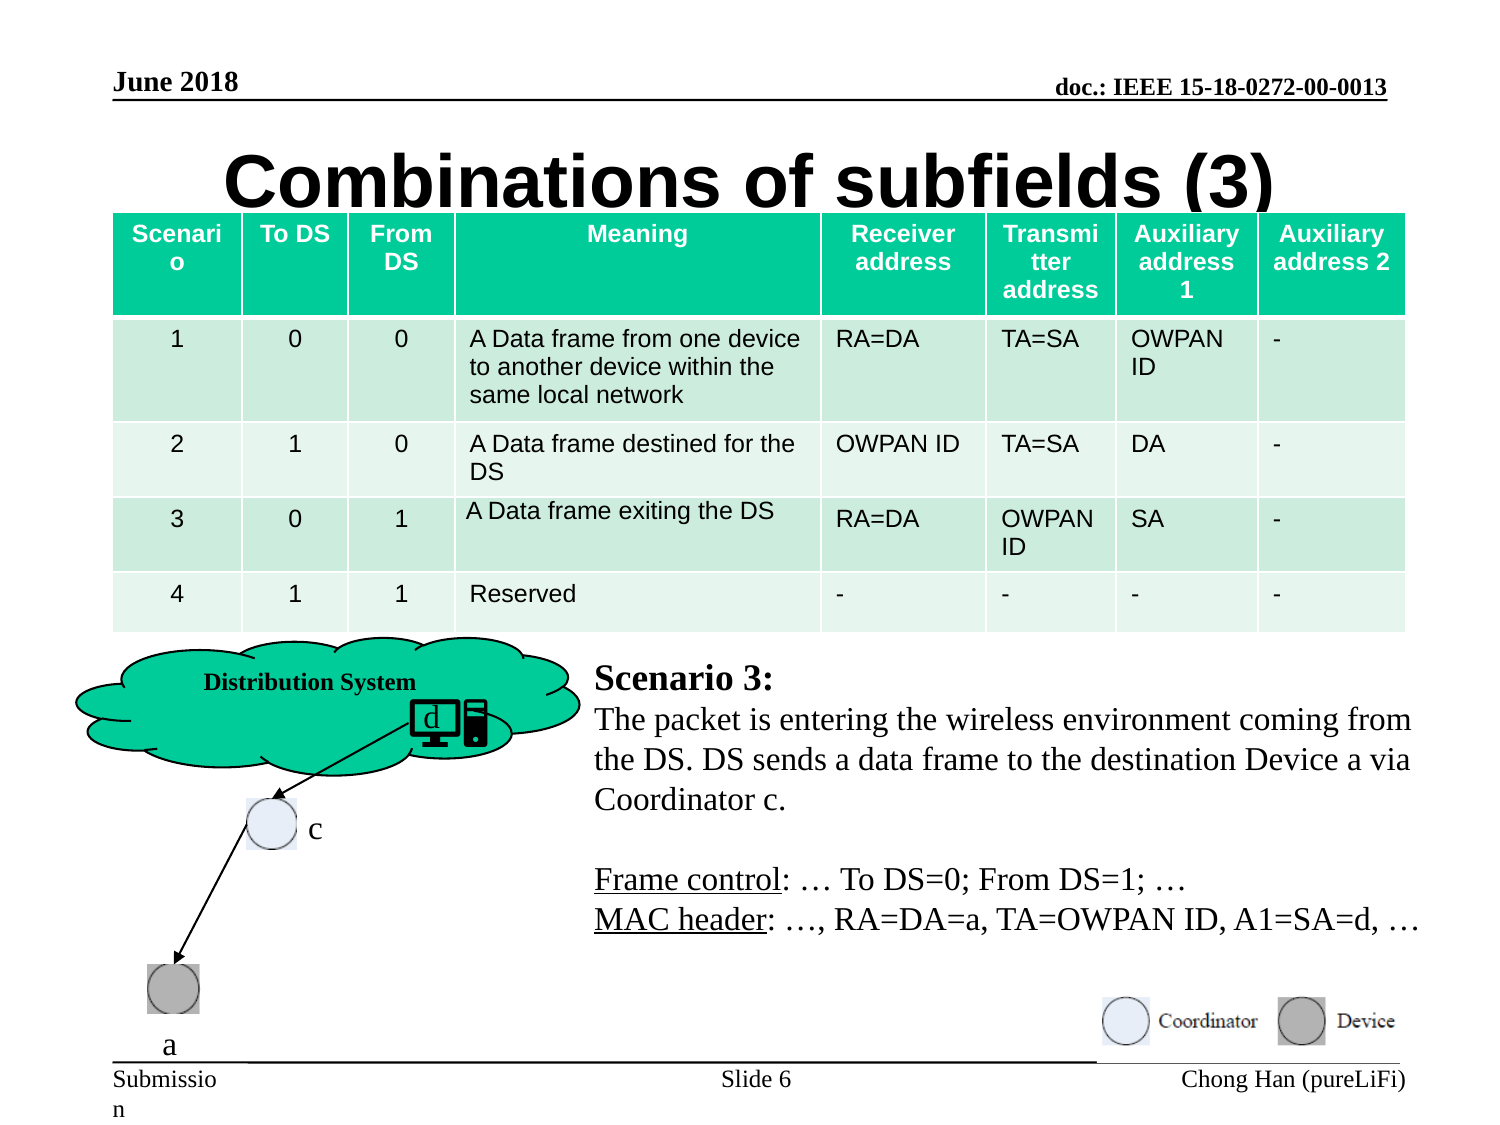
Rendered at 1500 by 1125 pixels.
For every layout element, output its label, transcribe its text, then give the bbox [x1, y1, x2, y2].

table_cell - [1259, 498, 1405, 571]
table_cell A Data frame destined for the DS [456, 423, 820, 496]
table_cell OWPAN ID [987, 498, 1115, 571]
table_header From DS [349, 213, 454, 315]
table_cell - [1259, 423, 1405, 496]
slide_number Slide 6 [712, 1061, 800, 1093]
table_cell 4 [113, 573, 241, 632]
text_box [271, 722, 409, 800]
text_box a [147, 1020, 201, 1070]
table_cell 0 [349, 423, 454, 496]
footer Chong Han (pureLiFi) [893, 1061, 1407, 1093]
table_cell 2 [113, 423, 241, 496]
table_cell - [1259, 573, 1405, 632]
table_cell RA=DA [822, 320, 985, 421]
table_cell A Data frame exiting the DS [456, 498, 820, 571]
table_header To DS [243, 213, 347, 315]
text_box Combinations of subfields (3) [0, 125, 1500, 252]
table_cell RA=DA [822, 498, 985, 571]
table_cell SA [1117, 498, 1257, 571]
table_header Meaning [456, 213, 820, 315]
table_cell TA=SA [987, 320, 1115, 421]
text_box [173, 824, 247, 965]
table_cell A Data frame from one device to another device within the same local network [456, 320, 820, 421]
table_cell OWPAN ID [822, 423, 985, 496]
table_cell TA=SA [987, 423, 1115, 496]
table_header Auxiliary address 1 [1117, 213, 1257, 315]
table_cell - [822, 573, 985, 632]
table_header Scenario [113, 213, 241, 315]
picture [408, 682, 490, 764]
text_box Distribution System [76, 637, 580, 768]
table_cell 1 [243, 423, 347, 496]
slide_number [112, 61, 376, 98]
picture [1096, 976, 1407, 1063]
table_cell 0 [349, 320, 454, 421]
table_header Receiver address [822, 213, 985, 315]
table_cell - [1117, 573, 1257, 632]
table_cell 3 [113, 498, 241, 571]
table_cell - [987, 573, 1115, 632]
table_cell Reserved [456, 573, 820, 632]
table_cell DA [1117, 423, 1257, 496]
table_cell 1 [349, 573, 454, 632]
table_cell 0 [243, 320, 347, 421]
text_box Scenario 3: The packet is entering the wireless environment coming from the DS. DS sends a data frame to the destination Device a via Coordinator c. Frame control: … To DS=0; From DS=1; … MAC header: …, RA=DA=a, TA=OWPAN ID, A1=SA=d, … [579, 645, 1447, 975]
table_header Auxiliary address 2 [1259, 213, 1405, 315]
text_box c [300, 807, 346, 854]
table_cell 1 [243, 573, 347, 632]
table_header Transmitter address [987, 213, 1115, 315]
picture [147, 964, 201, 1014]
picture [246, 798, 298, 851]
table_cell - [1259, 320, 1405, 421]
table_cell 1 [113, 320, 241, 421]
table_cell 0 [243, 498, 347, 571]
table_cell 1 [349, 498, 454, 571]
table_cell OWPAN ID [1117, 320, 1257, 421]
